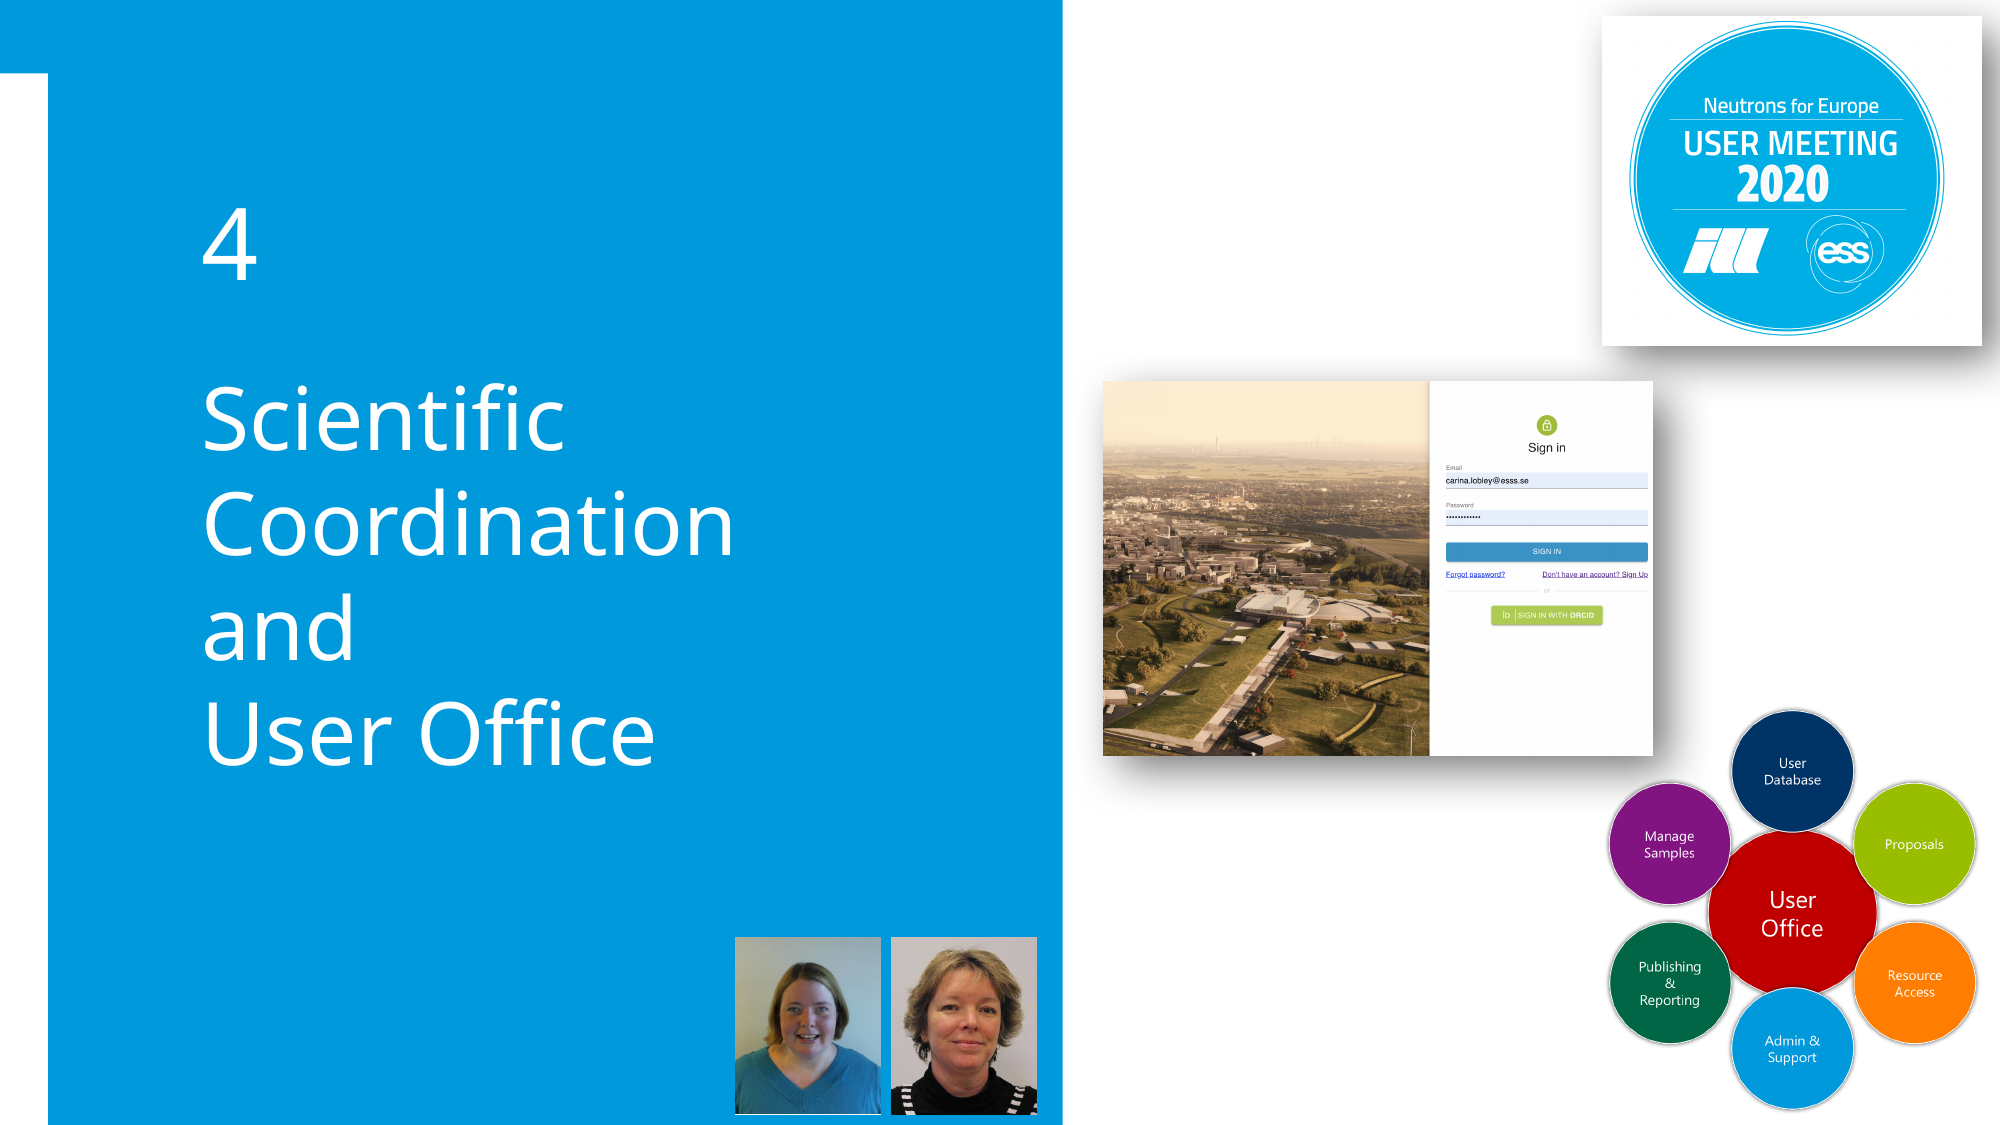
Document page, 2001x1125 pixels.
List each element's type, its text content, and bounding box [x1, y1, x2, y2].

picture [1103, 381, 1981, 1115]
list 4 [201, 172, 900, 309]
picture [736, 938, 880, 1114]
picture [1602, 16, 1982, 346]
list Scientific Coordination and User Office [201, 355, 900, 833]
picture [892, 938, 1036, 1114]
